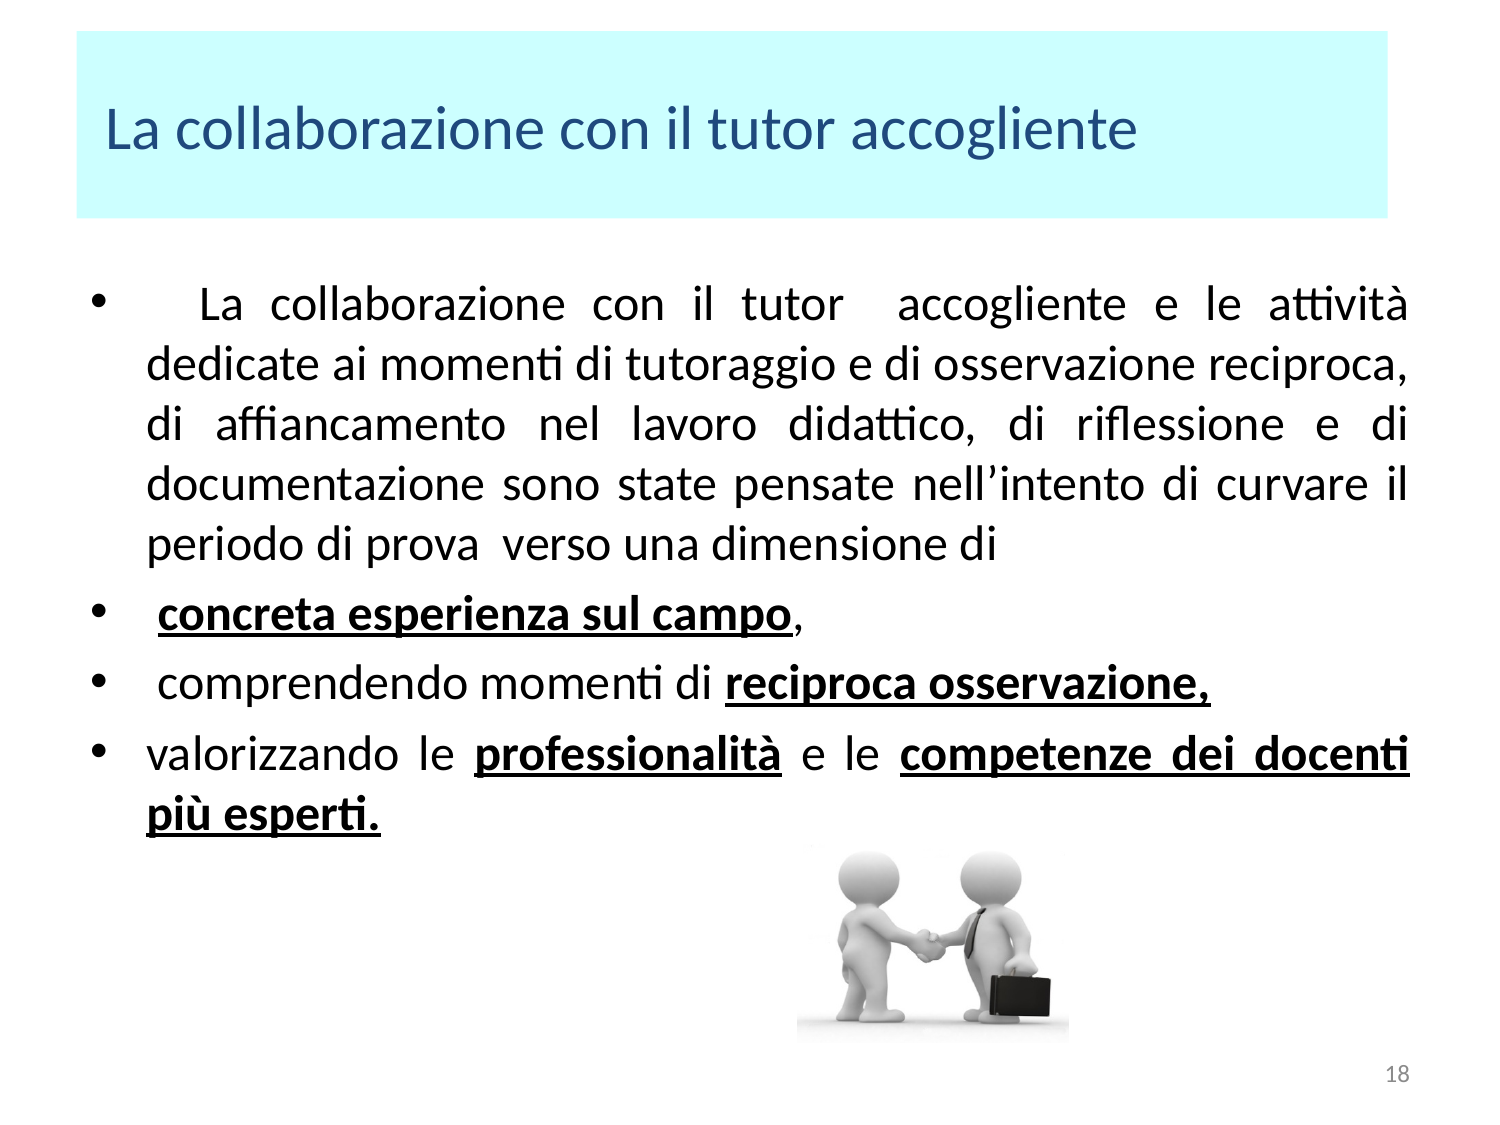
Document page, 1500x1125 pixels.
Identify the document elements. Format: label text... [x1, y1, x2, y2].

text_box La collaborazione con il tutor accogliente [634, 31, 1388, 219]
picture [796, 833, 1070, 1043]
list La collaborazione con il tutor accogliente e le attività dedicate ai momenti di tutoraggio e di osservazione reciproca, di affiancamento nel lavoro didattico, di riflessione e di documentazione sono state pensate nell’intento di curvare il periodo di prova verso una dimensione di concreta esperienza sul campo, comprendendo momenti di reciproca osservazione, valorizzando le professionalità e le competenze dei docenti più esperti. [75, 262, 1425, 1005]
text_box [8, 0, 634, 285]
slide_number 18 [1074, 1042, 1425, 1103]
